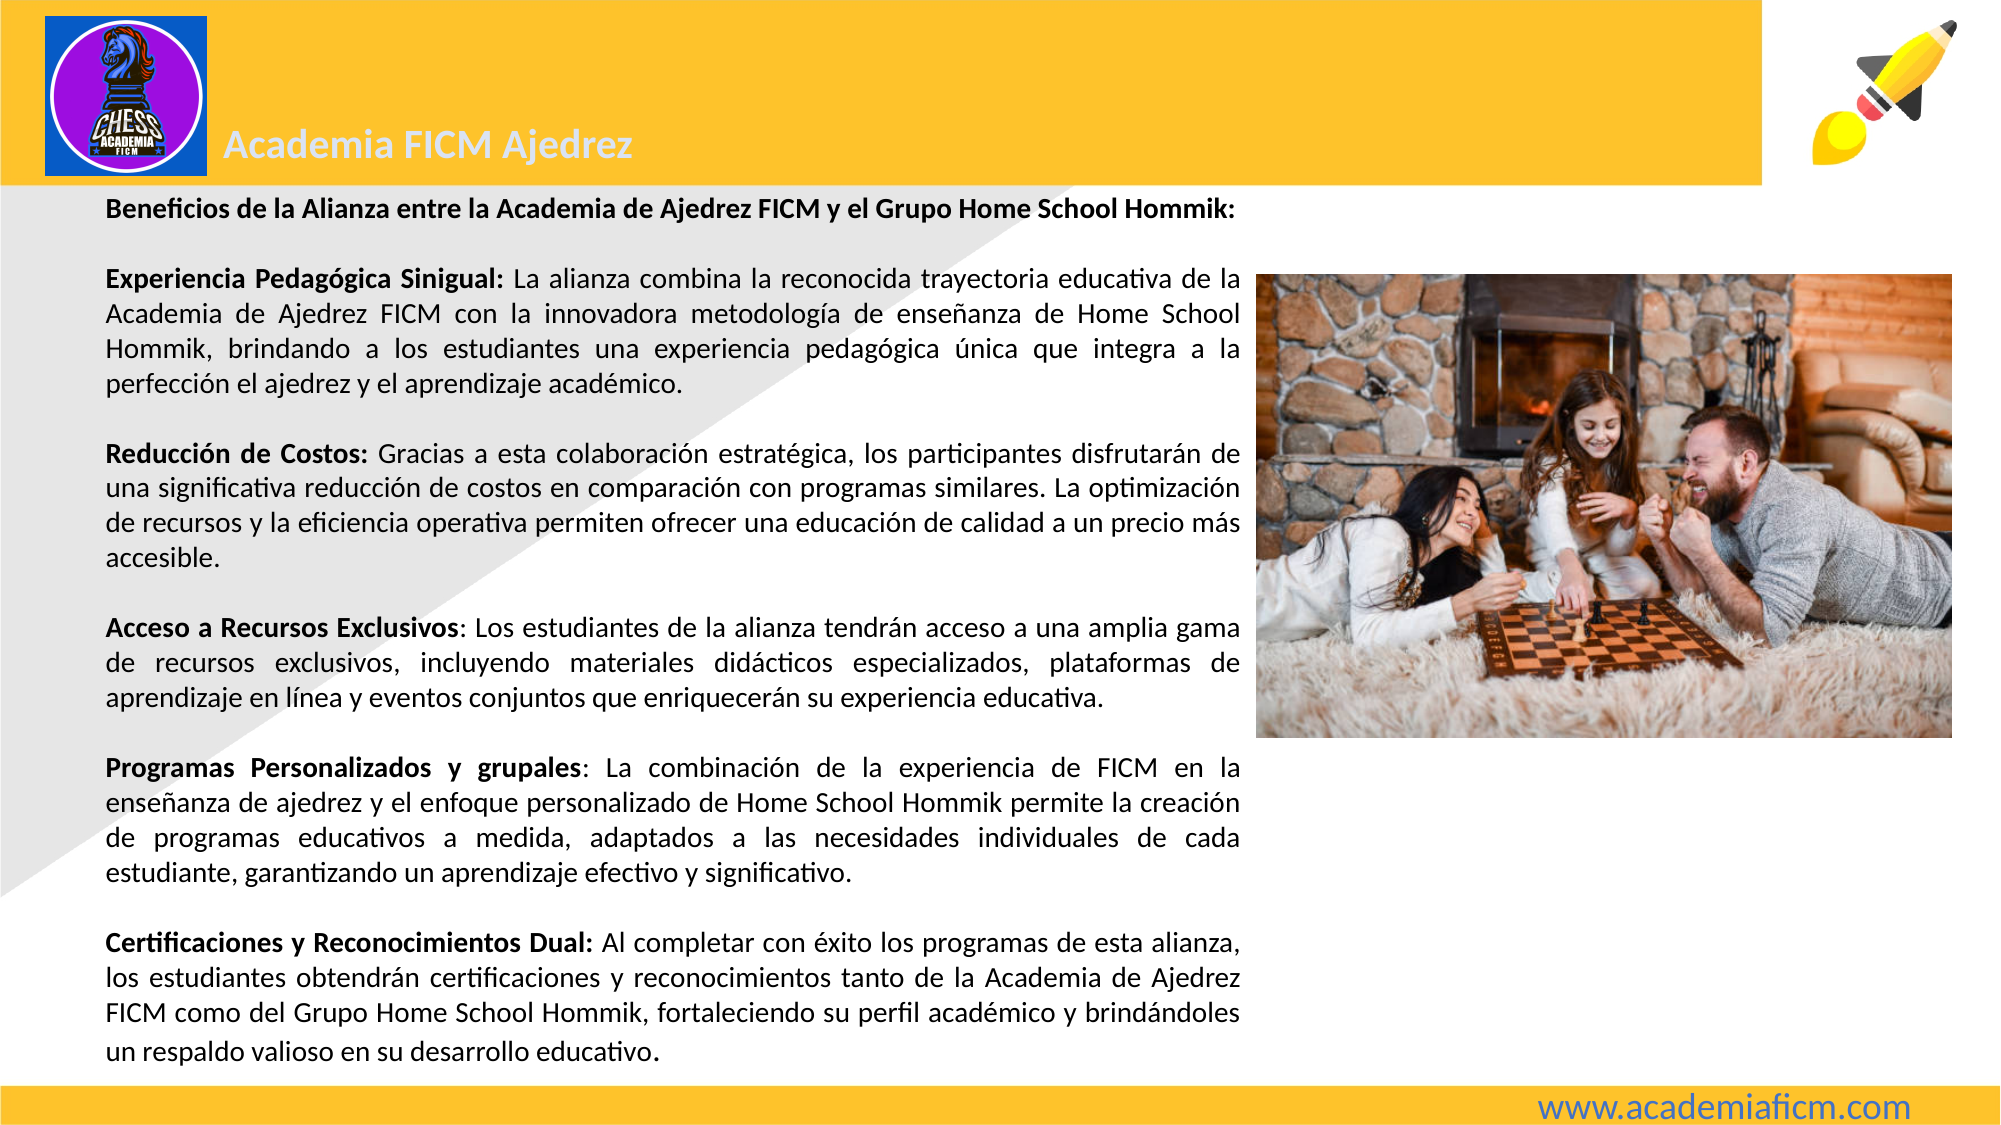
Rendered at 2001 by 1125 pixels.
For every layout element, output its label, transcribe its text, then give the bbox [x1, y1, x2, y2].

text_box Beneficios de la Alianza entre la Academia de Ajedrez FICM y el Grupo Home School Hommik: Experiencia Pedagógica Sinigual: La alianza combina la reconocida trayectoria educativa de la Academia de Ajedrez FICM con la innovadora metodología de enseñanza de Home School Hommik, brindando a los estudiantes una experiencia pedagógica única que integra a la perfección el ajedrez y el aprendizaje académico. Reducción de Costos: Gracias a esta colaboración estratégica, los participantes disfrutarán de una significativa reducción de costos en comparación con programas similares. La optimización de recursos y la eficiencia operativa permiten ofrecer una educación de calidad a un precio más accesible. Acceso a Recursos Exclusivos: Los estudiantes de la alianza tendrán acceso a una amplia gama de recursos exclusivos, incluyendo materiales didácticos especializados, plataformas de aprendizaje en línea y eventos conjuntos que enriquecerán su experiencia educativa. Programas Personalizados y grupales: La combinación de la experiencia de FICM en la enseñanza de ajedrez y el enfoque personalizado de Home School Hommik permite la creación de programas educativos a medida, adaptados a las necesidades individuales de cada estudiante, garantizando un aprendizaje efectivo y significativo. Certificaciones y Reconocimientos Dual: Al completar con éxito los programas de esta alianza, los estudiantes obtendrán certificaciones y reconocimientos tanto de la Academia de Ajedrez FICM como del Grupo Home School Hommik, fortaleciendo su perfil académico y brindándoles un respaldo valioso en su desarrollo educativo. [90, 181, 1256, 1076]
text_box Academia FICM Ajedrez [207, 109, 649, 175]
picture [0, 0, 2001, 1125]
text_box www.academiaficm.com [1522, 1074, 1928, 1125]
